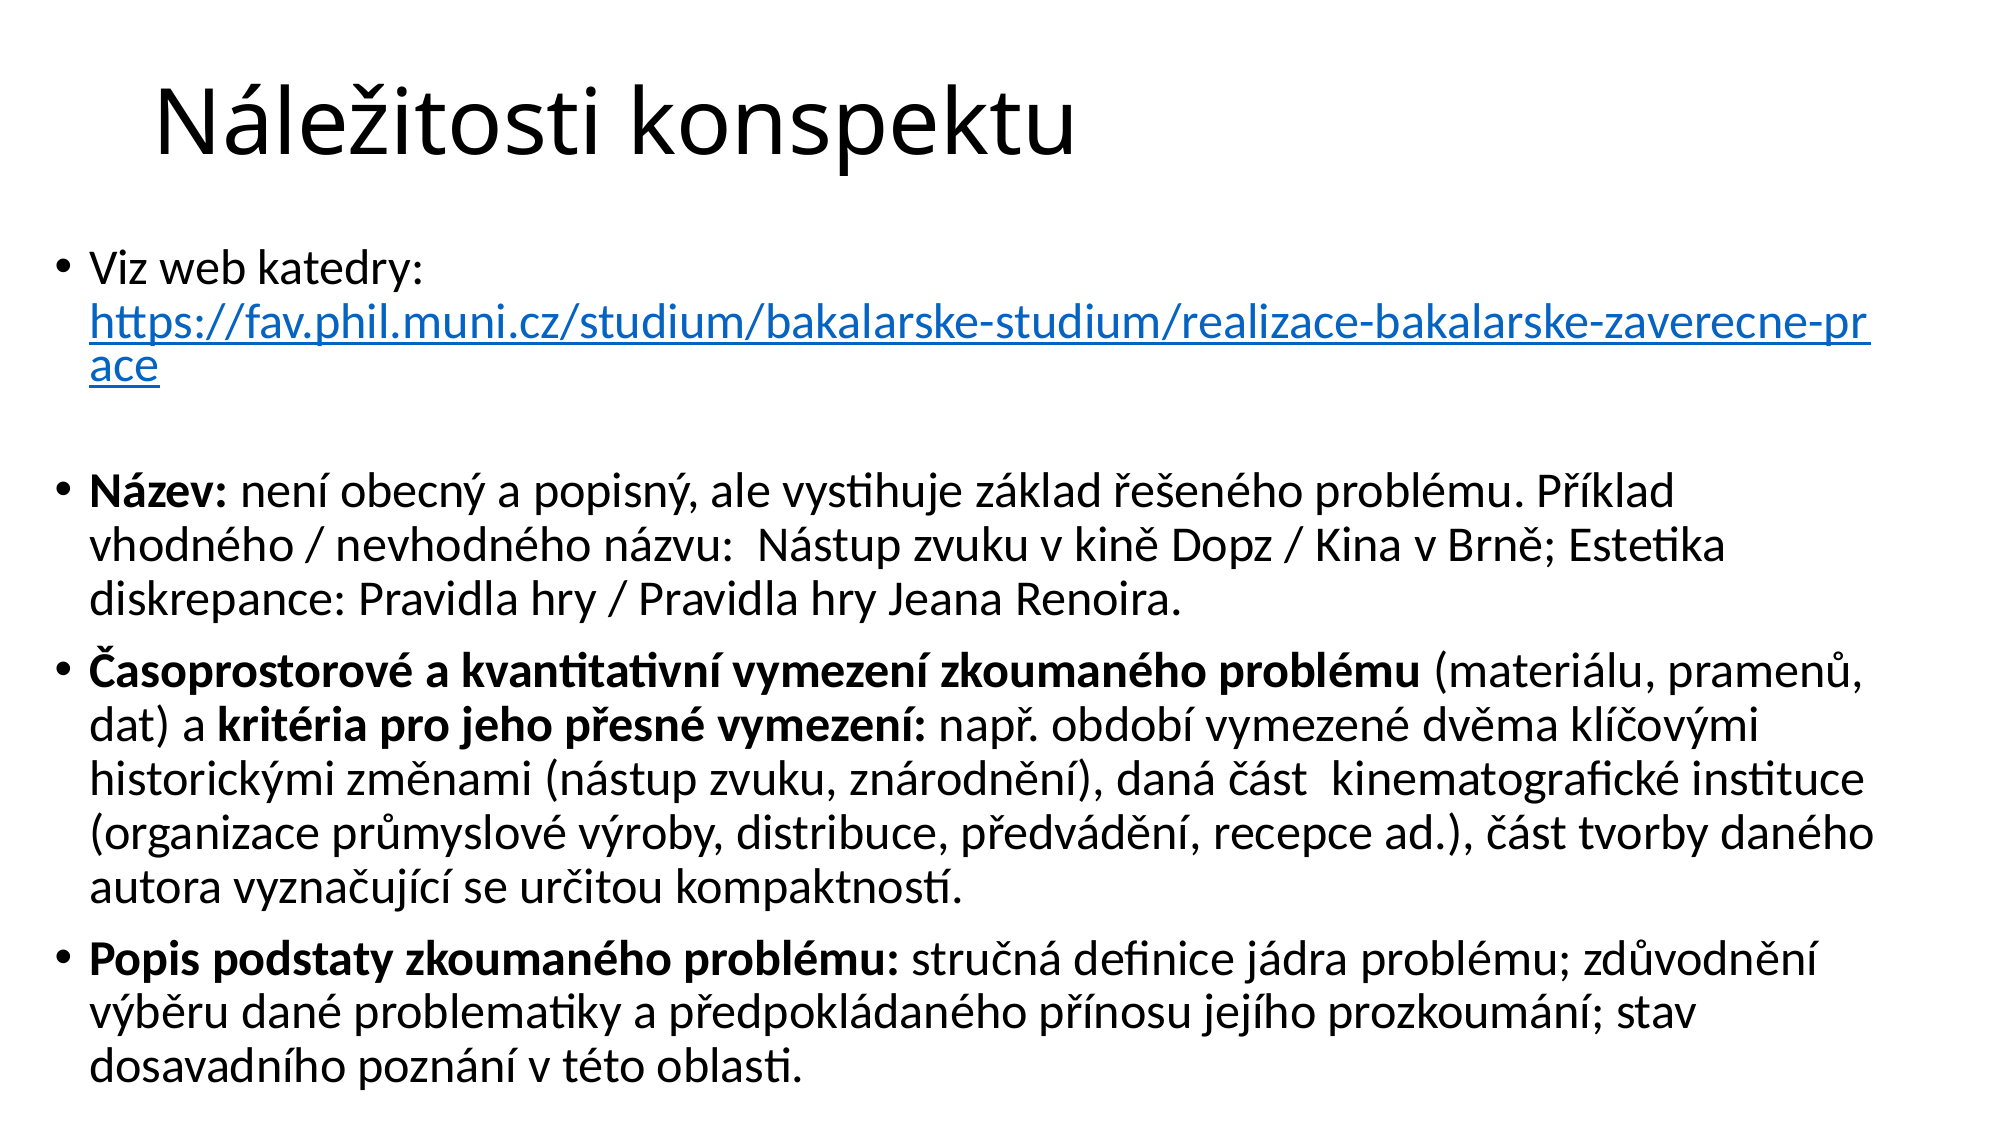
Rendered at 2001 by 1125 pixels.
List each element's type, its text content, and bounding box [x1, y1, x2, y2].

list Viz web katedry: https://fav.phil.muni.cz/studium/bakalarske-studium/realizace-bakalarske-zaverecne-prace Název: není obecný a popisný, ale vystihuje základ řešeného problému. Příklad vhodného / nevhodného názvu: Nástup zvuku v kině Dopz / Kina v Brně; Estetika diskrepance: Pravidla hry / Pravidla hry Jeana Renoira. Časoprostorové a kvantitativní vymezení zkoumaného problému (materiálu, pramenů, dat) a kritéria pro jeho přesné vymezení: např. období vymezené dvěma klíčovými historickými změnami (nástup zvuku, znárodnění), daná část kinematografické instituce (organizace průmyslové výroby, distribuce, předvádění, recepce ad.), část tvorby daného autora vyznačující se určitou kompaktností. Popis podstaty zkoumaného problému: stručná definice jádra problému; zdůvodnění výběru dané problematiky a předpokládaného přínosu jejího prozkoumání; stav dosavadního poznání v této oblasti. [39, 233, 1893, 1066]
title Náležitosti konspektu [137, 59, 1863, 190]
